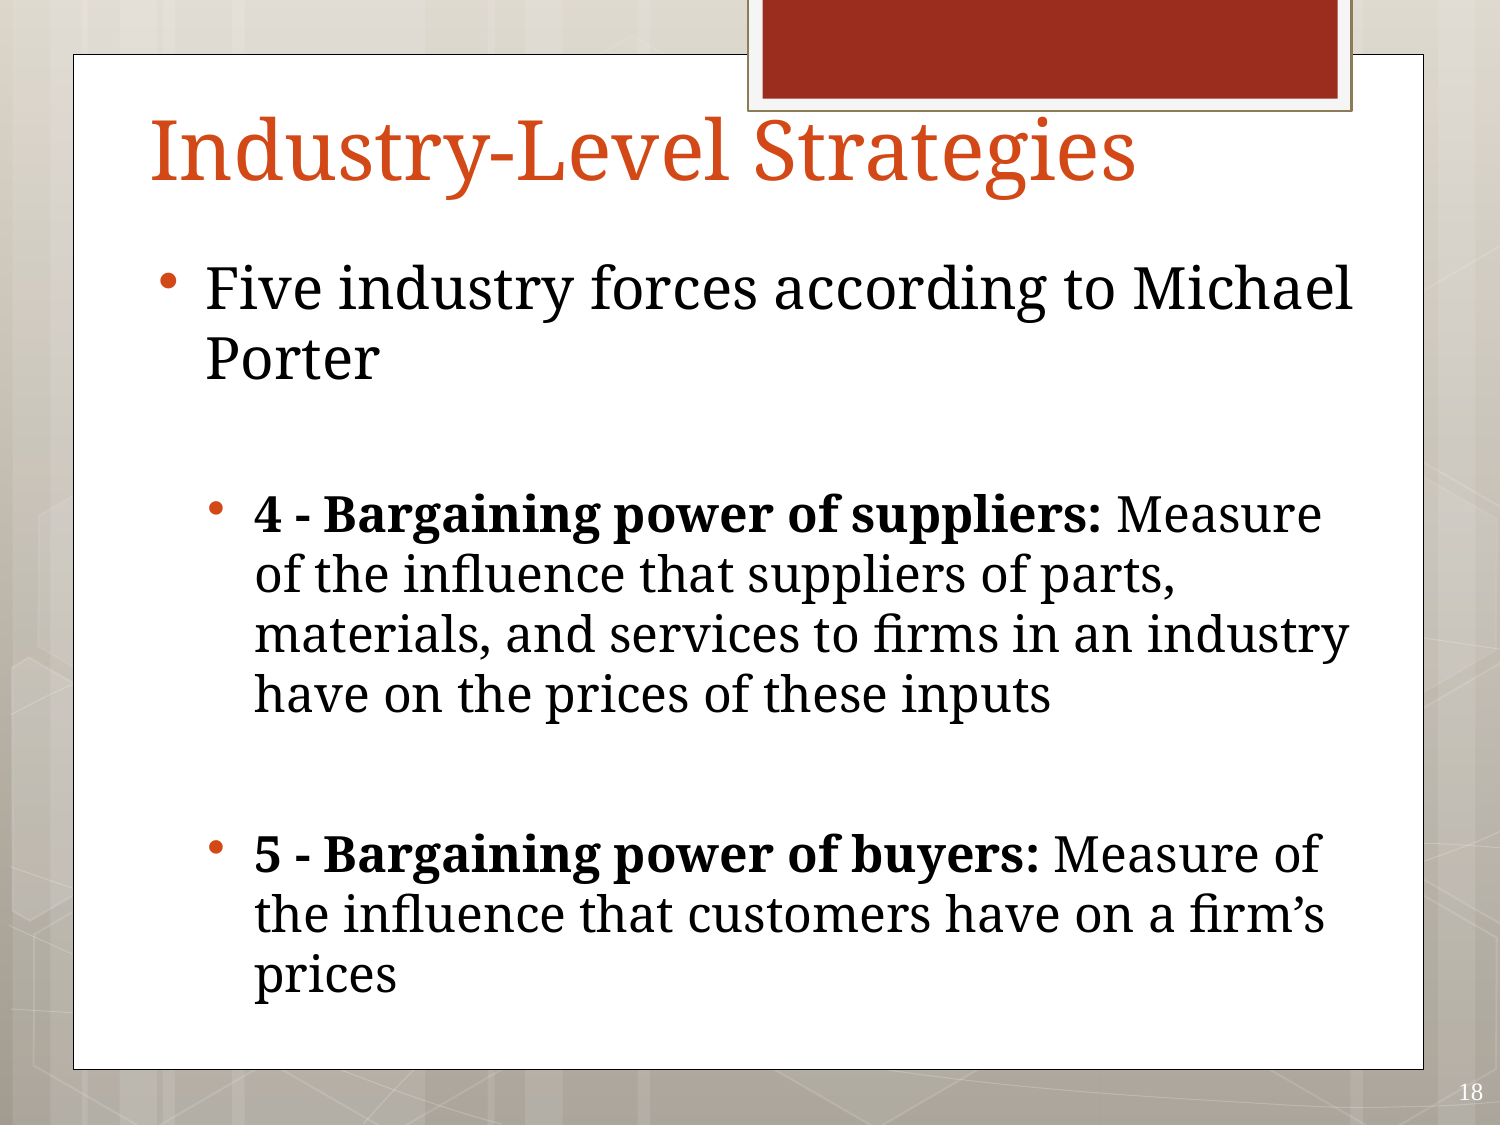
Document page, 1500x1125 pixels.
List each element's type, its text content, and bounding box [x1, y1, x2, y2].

list Five industry forces according to Michael Porter 4 - Bargaining power of suppliers: Measure of the influence that suppliers of parts, materials, and services to firms in an industry have on the prices of these inputs 5 - Bargaining power of buyers: Measure of the influence that customers have on a firm’s prices [134, 244, 1371, 1064]
title Industry-Level Strategies [134, 89, 1371, 215]
text_box [0, 0, 875, 75]
slide_number 18 [1279, 1060, 1499, 1120]
